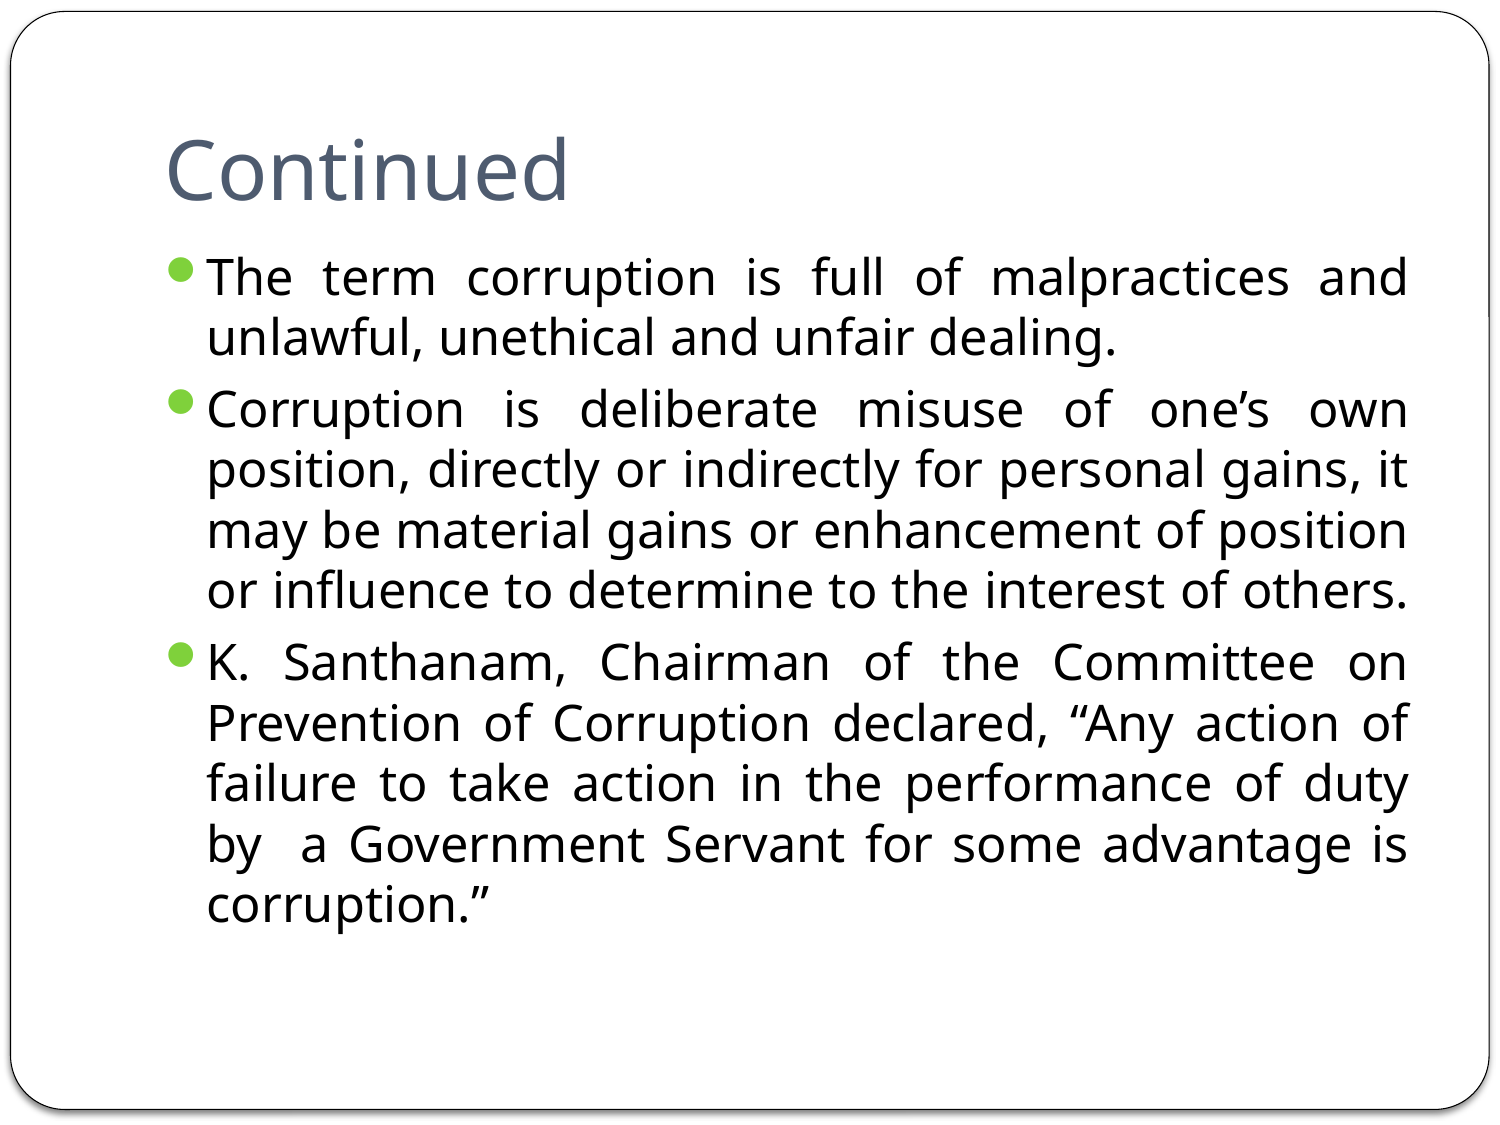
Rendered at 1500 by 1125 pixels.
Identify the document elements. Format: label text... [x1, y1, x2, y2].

list The term corruption is full of malpractices and unlawful, unethical and unfair dealing. Corruption is deliberate misuse of one’s own position, directly or indirectly for personal gains, it may be material gains or enhancement of position or influence to determine to the interest of others. K. Santhanam, Chairman of the Committee on Prevention of Corruption declared, “Any action of failure to take action in the performance of duty by a Government Servant for some advantage is corruption.” [150, 237, 1425, 988]
title Continued [150, 45, 1425, 233]
